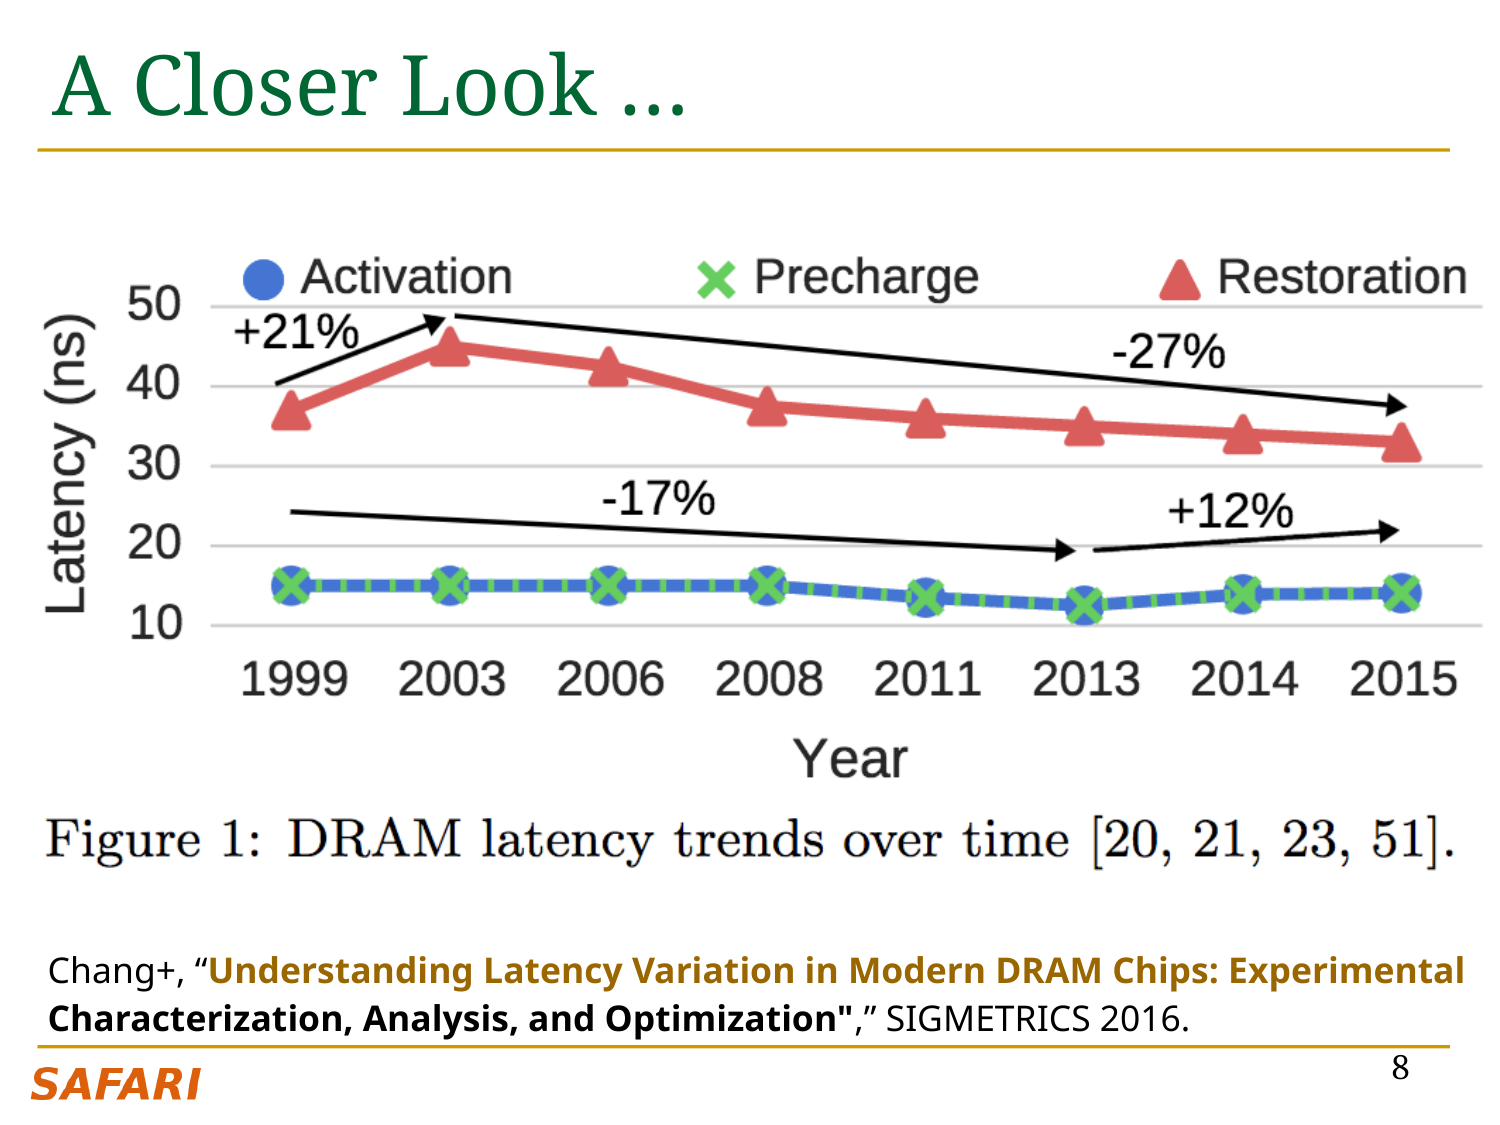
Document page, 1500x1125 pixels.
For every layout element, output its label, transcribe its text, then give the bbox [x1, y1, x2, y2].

slide_number 8 [1074, 1053, 1426, 1100]
title A Closer Look … [37, 24, 1451, 194]
picture [18, 196, 1486, 882]
picture [29, 1058, 207, 1110]
text_box Chang+, “Understanding Latency Variation in Modern DRAM Chips: Experimental Characterization, Analysis, and Optimization",” SIGMETRICS 2016. [32, 940, 1491, 1053]
